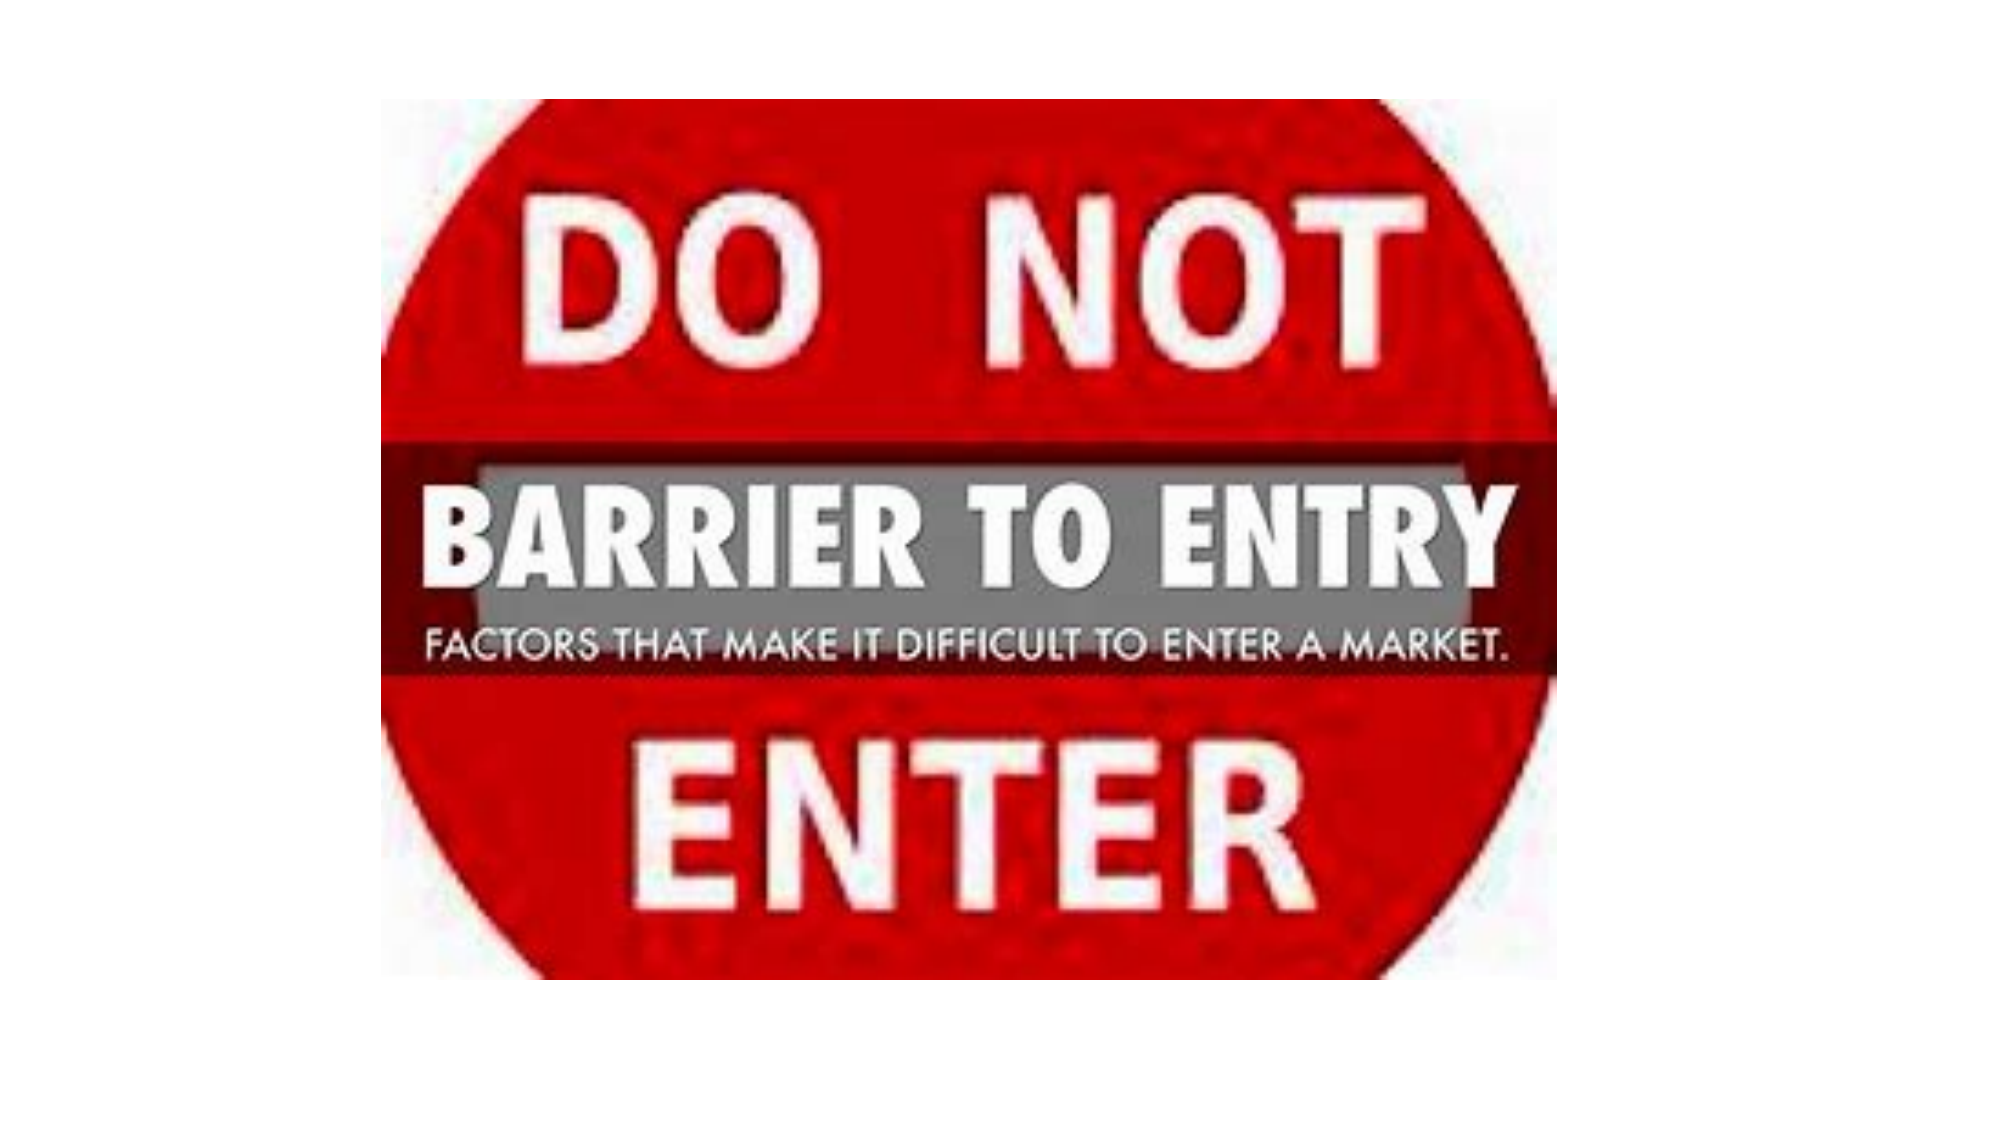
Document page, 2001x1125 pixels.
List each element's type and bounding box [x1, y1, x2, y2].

picture [381, 99, 1557, 980]
